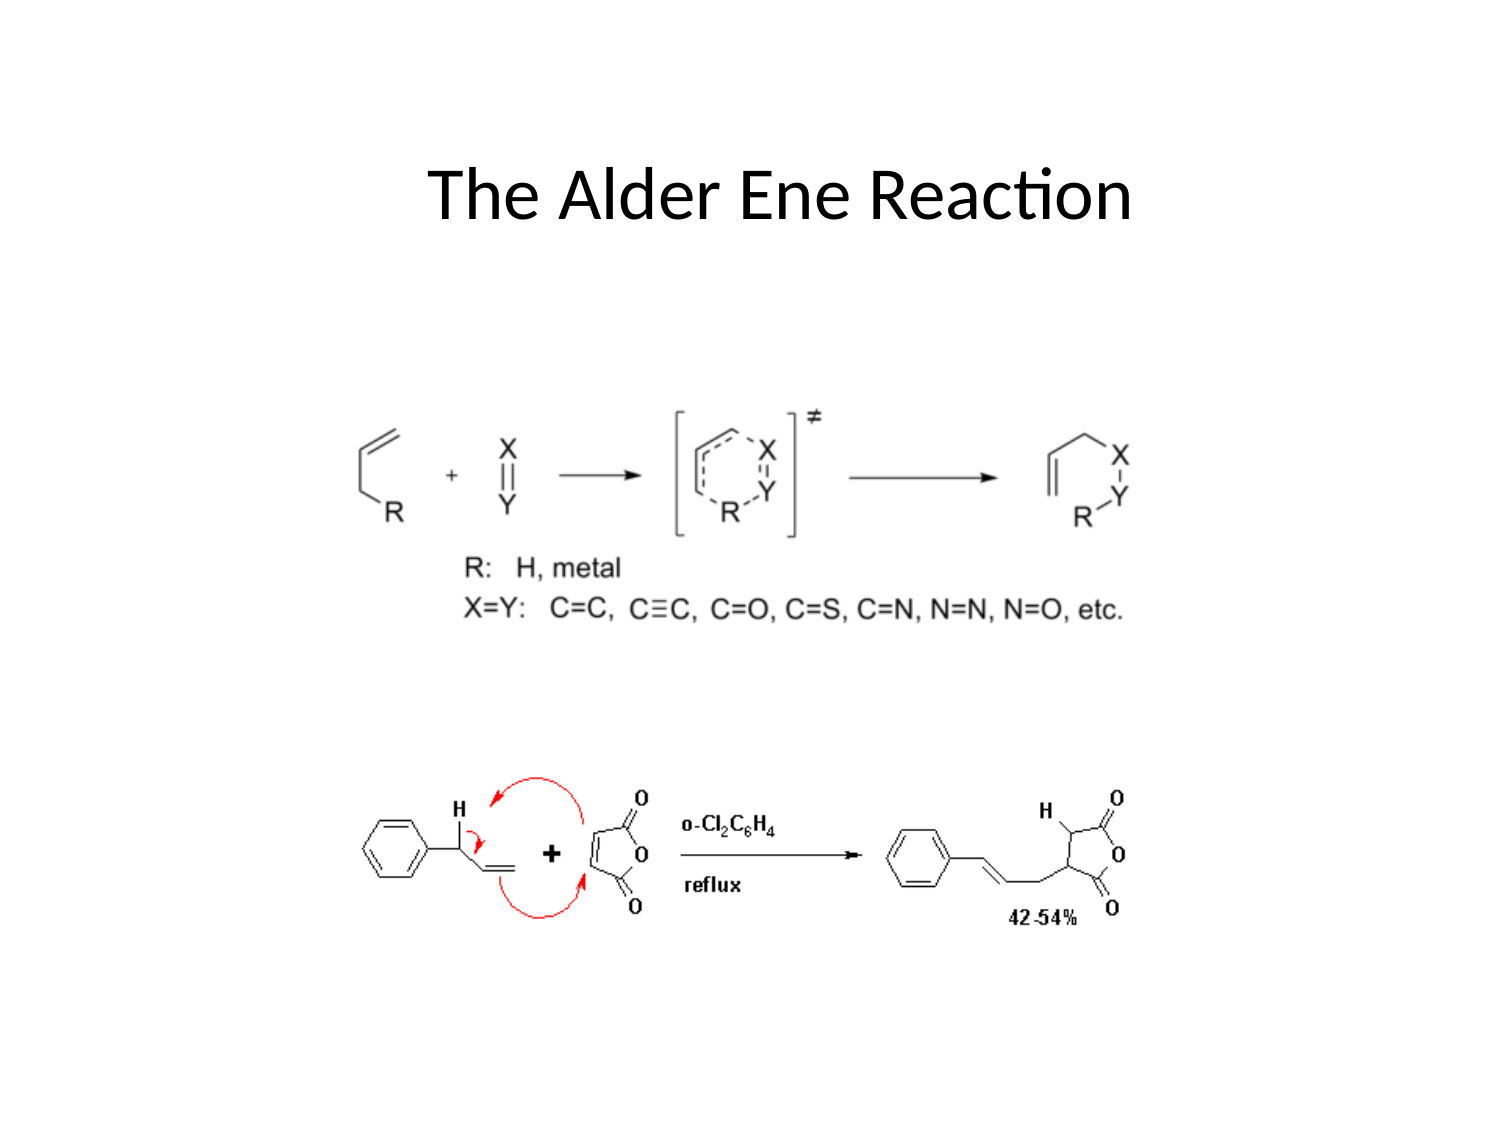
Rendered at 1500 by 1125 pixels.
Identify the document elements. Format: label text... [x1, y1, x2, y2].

picture [287, 374, 1207, 635]
picture [337, 762, 1183, 955]
text_box The Alder Ene Reaction [337, 137, 1225, 243]
